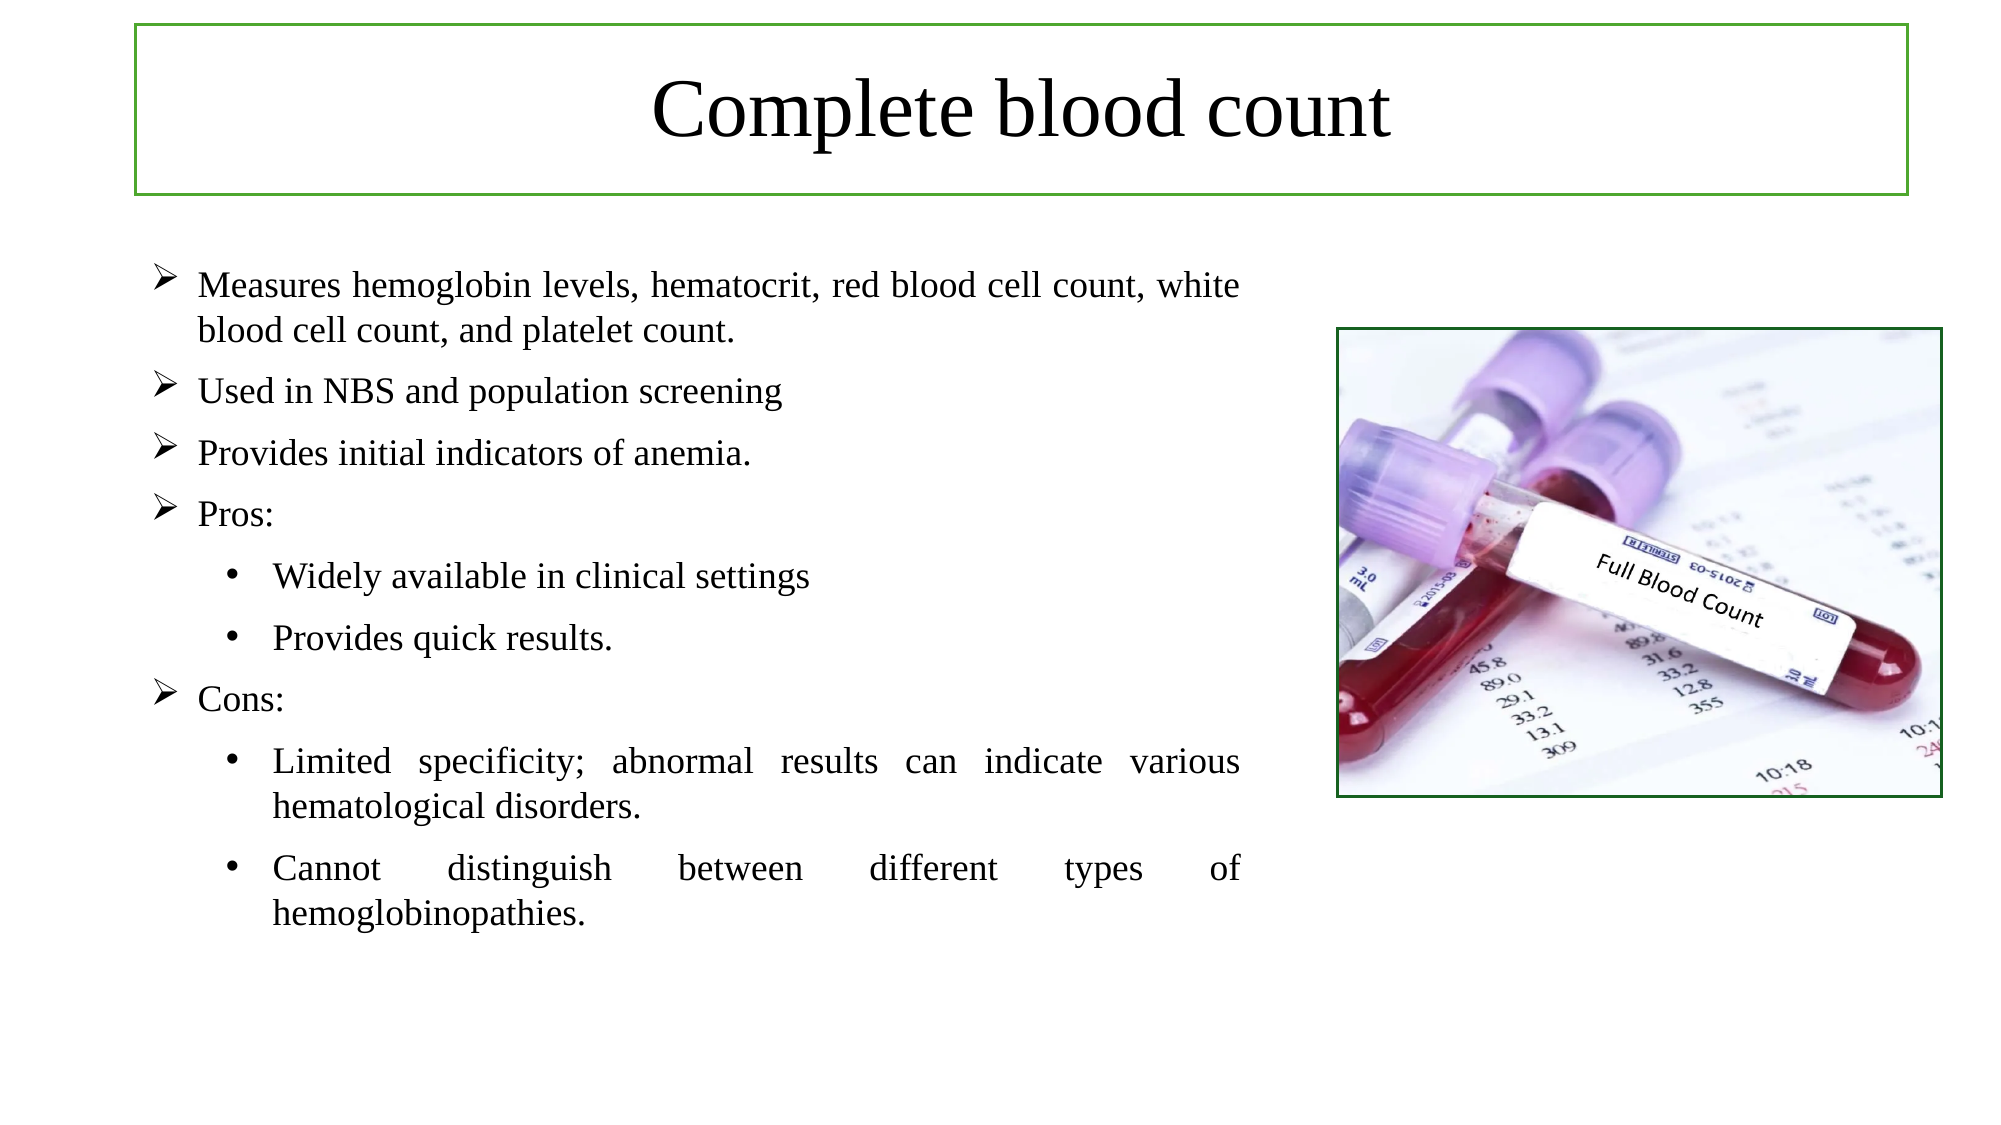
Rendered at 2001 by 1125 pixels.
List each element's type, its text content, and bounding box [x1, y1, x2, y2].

text_box Complete blood count [134, 23, 1909, 196]
text_box [1336, 327, 1943, 798]
text_box Measures hemoglobin levels, hematocrit, red blood cell count, white blood cell count, and platelet count. Used in NBS and population screening Provides initial indicators of anemia. Pros: Widely available in clinical settings Provides quick results. Cons: Limited specificity; abnormal results can indicate various hematological disorders. Cannot distinguish between different types of hemoglobinopathies. [135, 251, 1257, 1002]
